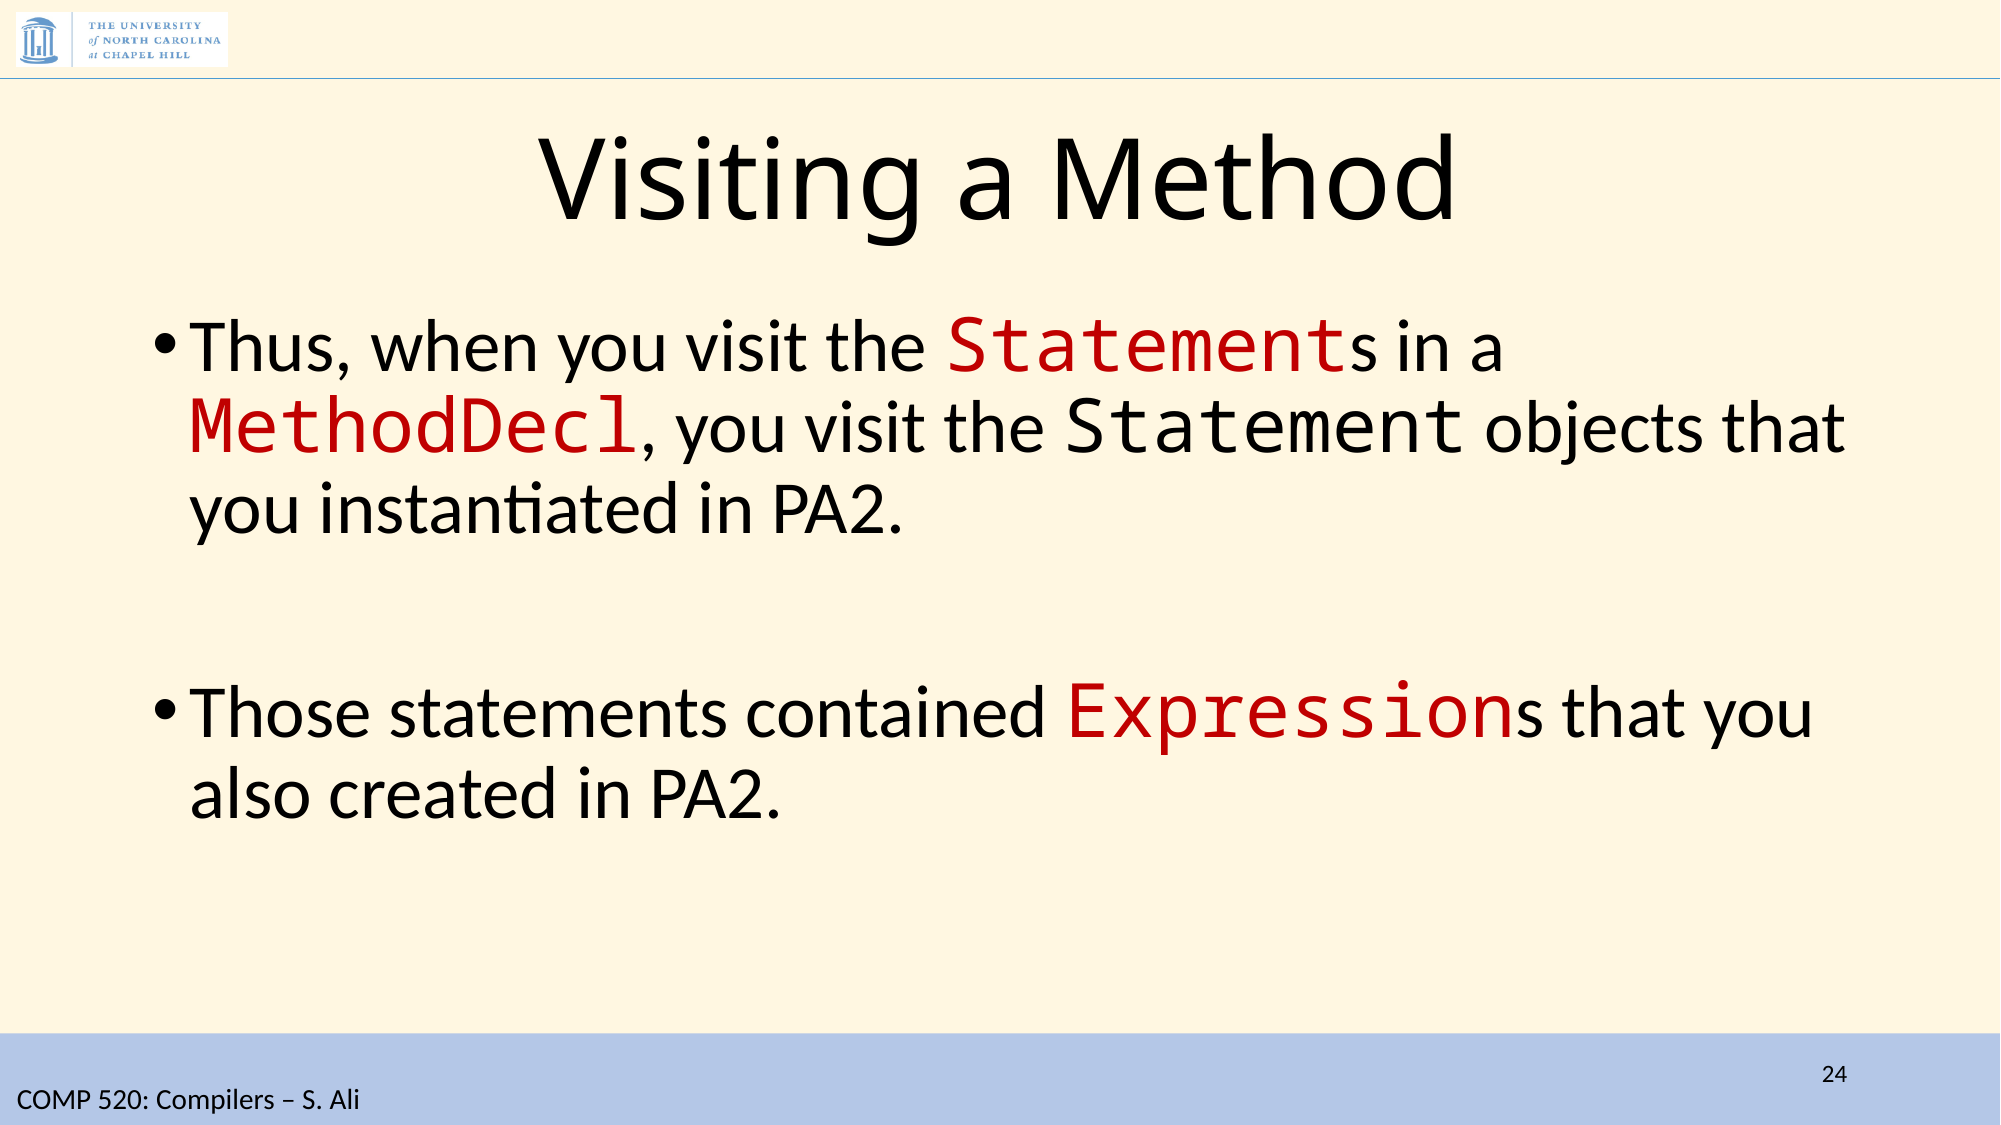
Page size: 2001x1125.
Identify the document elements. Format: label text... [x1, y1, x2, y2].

slide_number 24 [1412, 1042, 1863, 1103]
picture [16, 12, 228, 67]
title Visiting a Method [137, 89, 1863, 278]
list Thus, when you visit the Statements in a MethodDecl, you visit the Statement objects that you instantiated in PA2. Those statements contained Expressions that you also created in PA2. [137, 299, 1863, 1014]
text_box [0, 1032, 2000, 1125]
text_box COMP 520: Compilers – S. Ali [2, 1072, 376, 1123]
